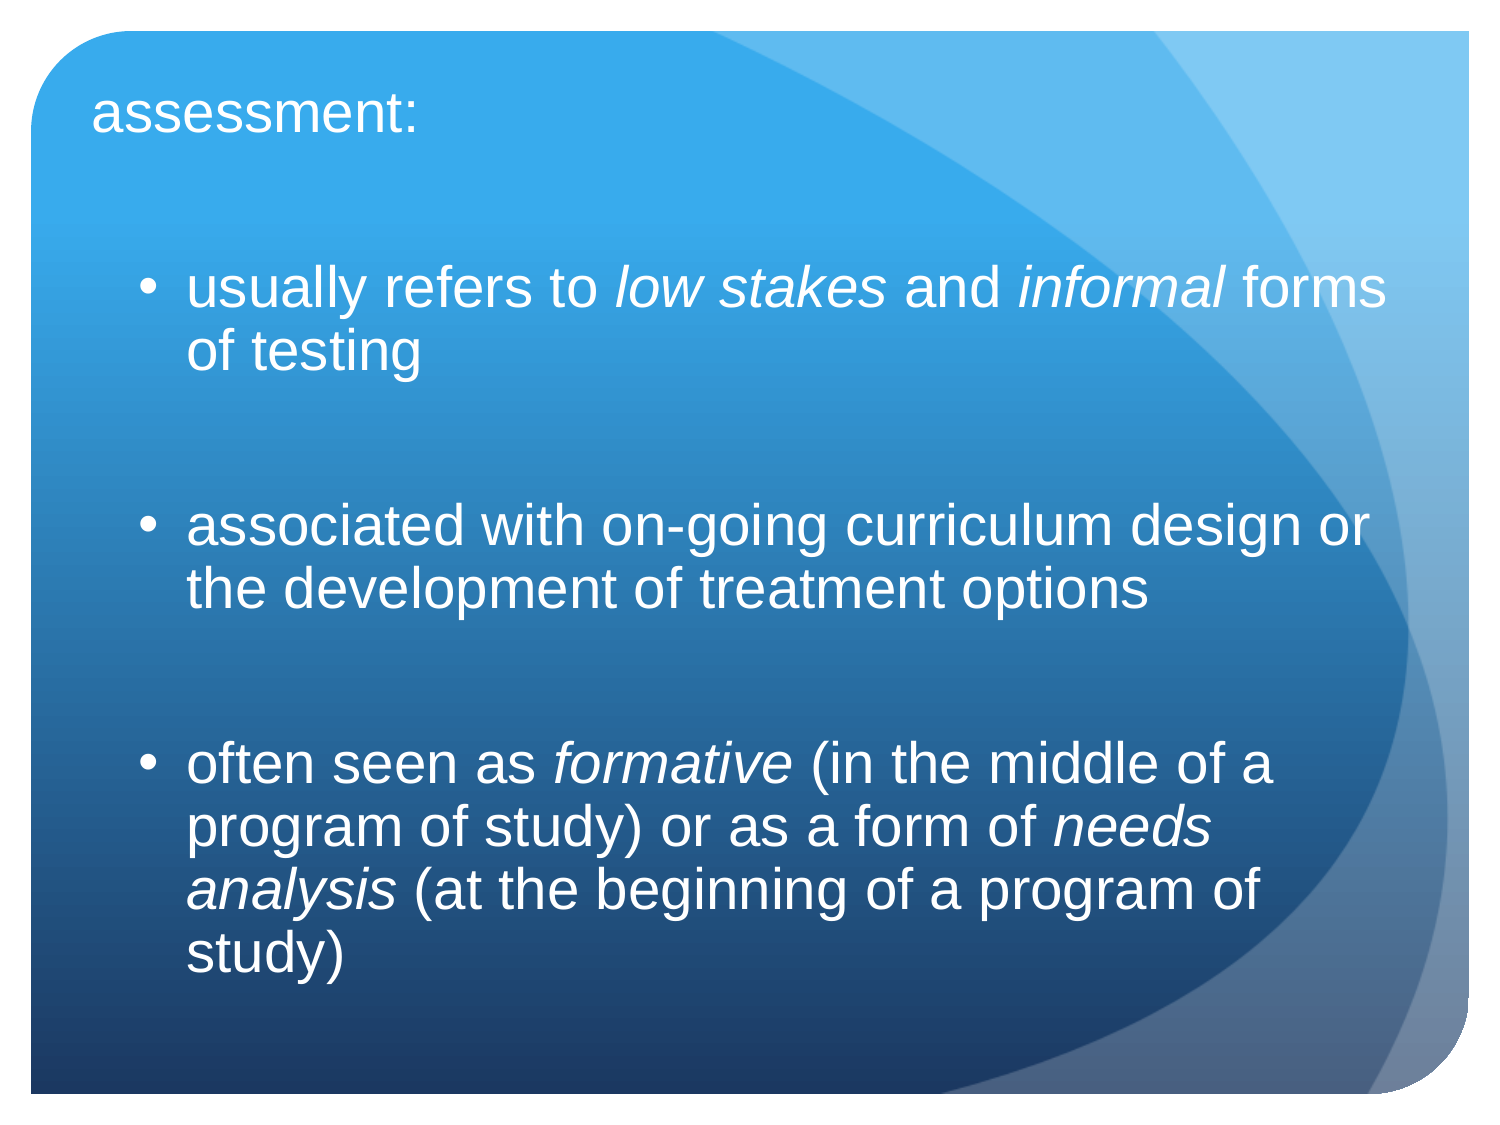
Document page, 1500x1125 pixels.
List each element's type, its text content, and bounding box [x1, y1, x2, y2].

picture [24, 30, 1473, 1094]
list assessment: usually refers to low stakes and informal forms of testing associated with on-going curriculum design or the development of treatment options often seen as formative (in the middle of a program of study) or as a form of needs analysis (at the beginning of a program of study) [76, 75, 1424, 1038]
